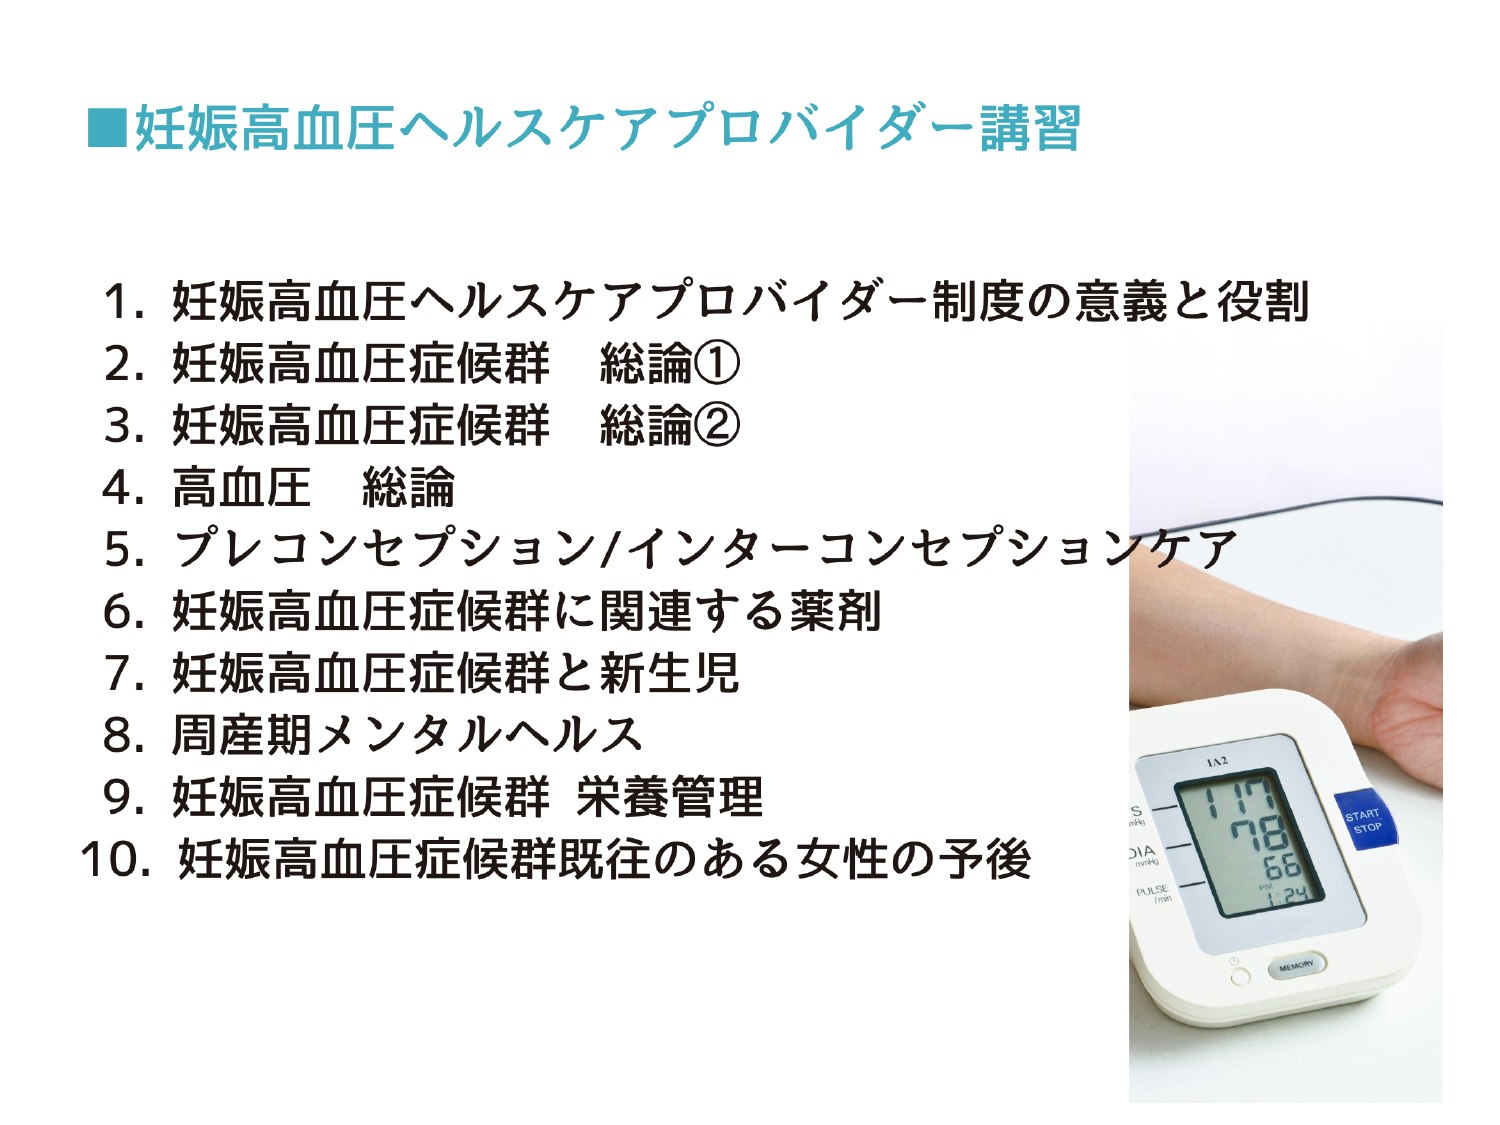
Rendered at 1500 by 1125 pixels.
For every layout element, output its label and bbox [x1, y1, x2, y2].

picture [59, 76, 1443, 1103]
